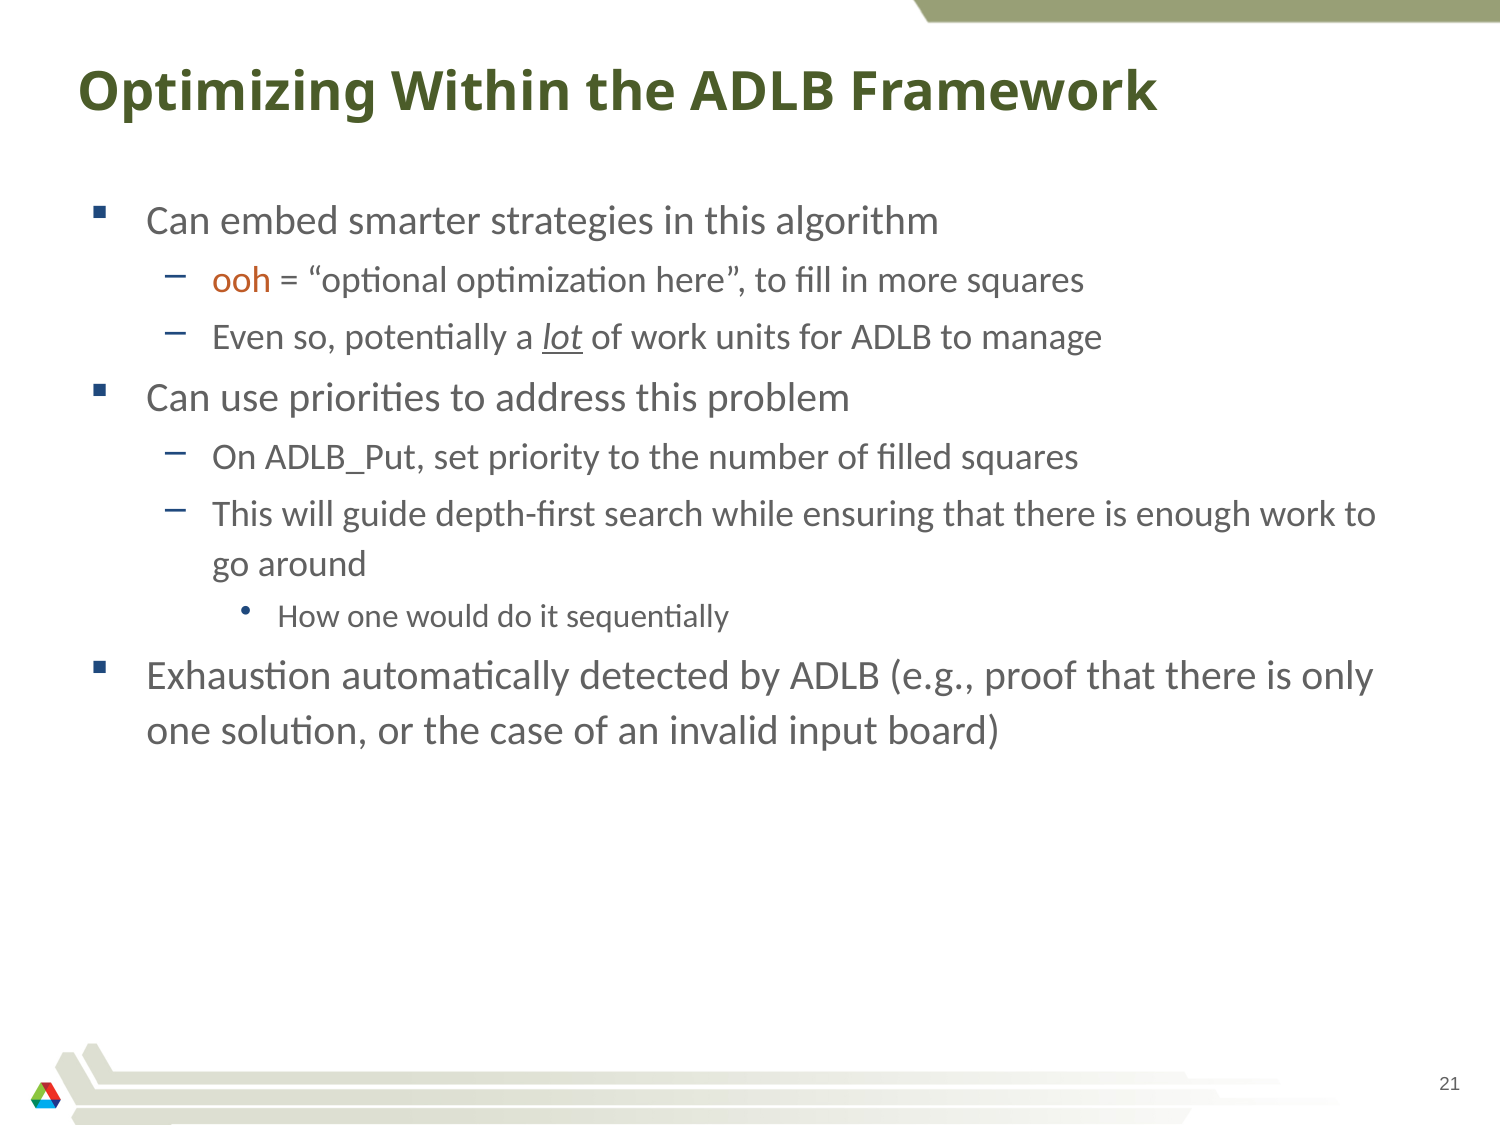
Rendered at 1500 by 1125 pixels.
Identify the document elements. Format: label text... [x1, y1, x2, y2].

title Optimizing Within the ADLB Framework [62, 48, 1451, 133]
picture [0, 1037, 1500, 1125]
list Can embed smarter strategies in this algorithm ooh = “optional optimization here”, to fill in more squares Even so, potentially a lot of work units for ADLB to manage Can use priorities to address this problem On ADLB_Put, set priority to the number of filled squares This will guide depth-first search while ensuring that there is enough work to go around How one would do it sequentially Exhaustion automatically detected by ADLB (e.g., proof that there is only one solution, or the case of an invalid input board) [74, 180, 1425, 820]
picture [0, 0, 1500, 24]
slide_number 21 [1412, 1064, 1476, 1125]
